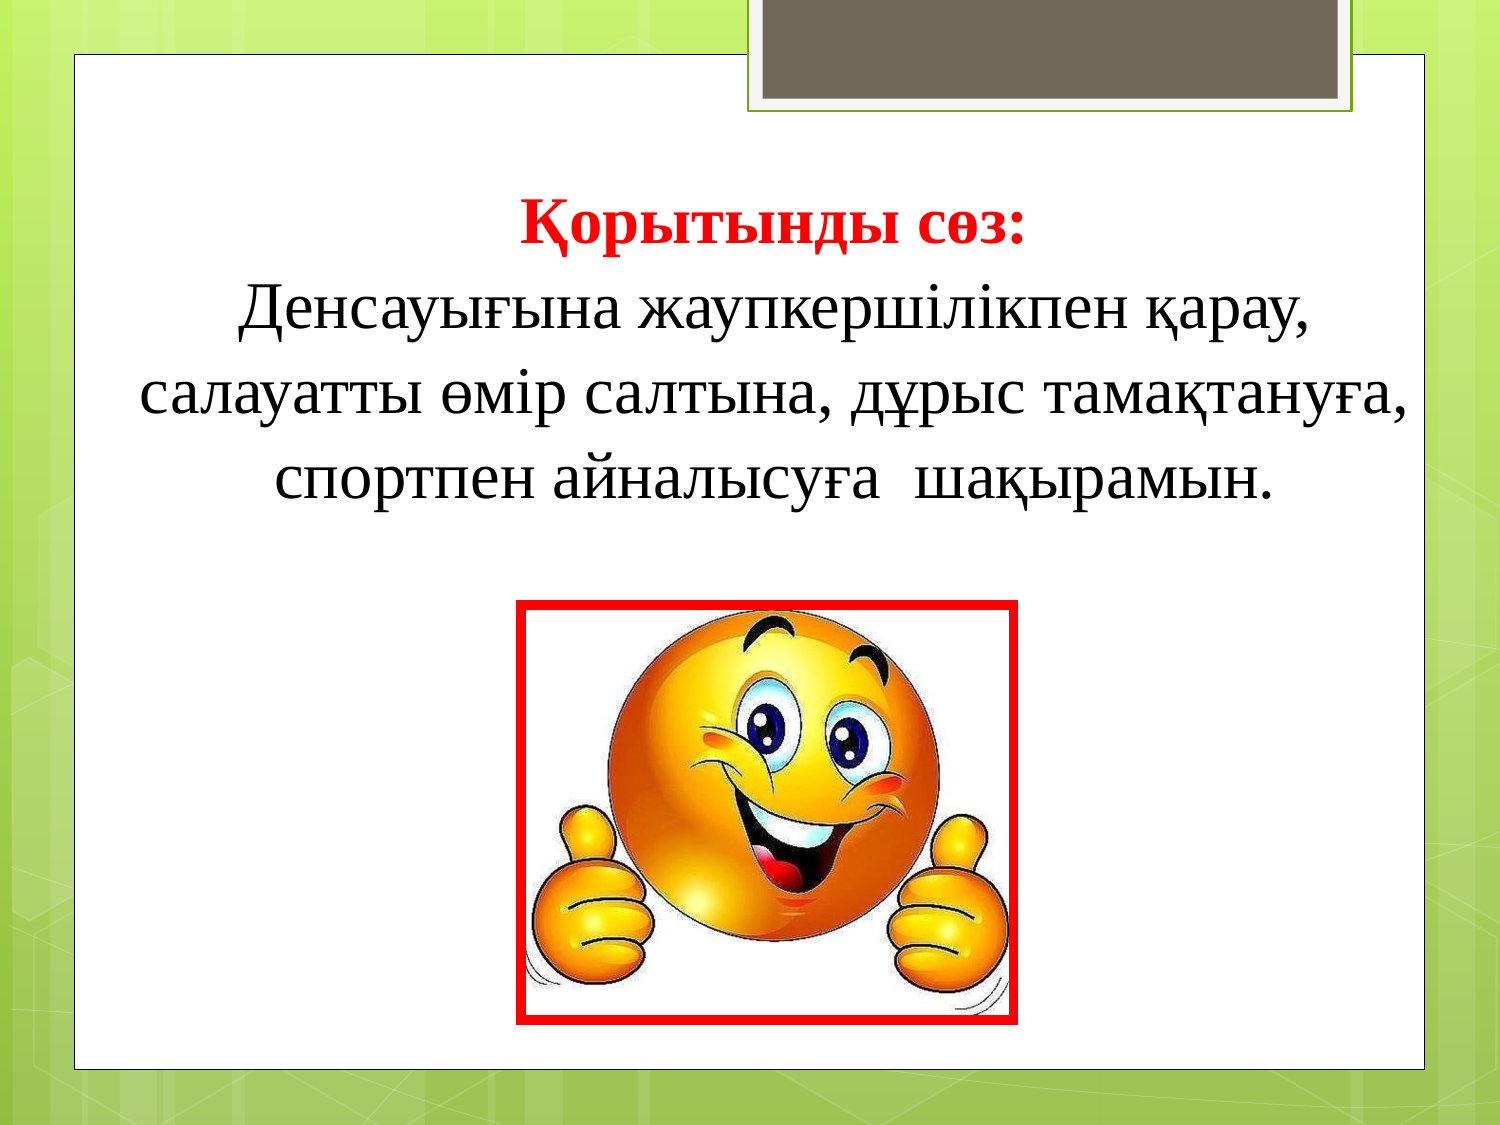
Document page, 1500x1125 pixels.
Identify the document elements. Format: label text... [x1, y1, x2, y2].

picture [525, 609, 1009, 1016]
table_header Қорытынды сөз: Денсауығына жаупкершілікпен қарау, салауатты өмір салтына, дұрыс тамақтануға, спортпен айналысуға шақырамын. [100, 173, 1450, 513]
